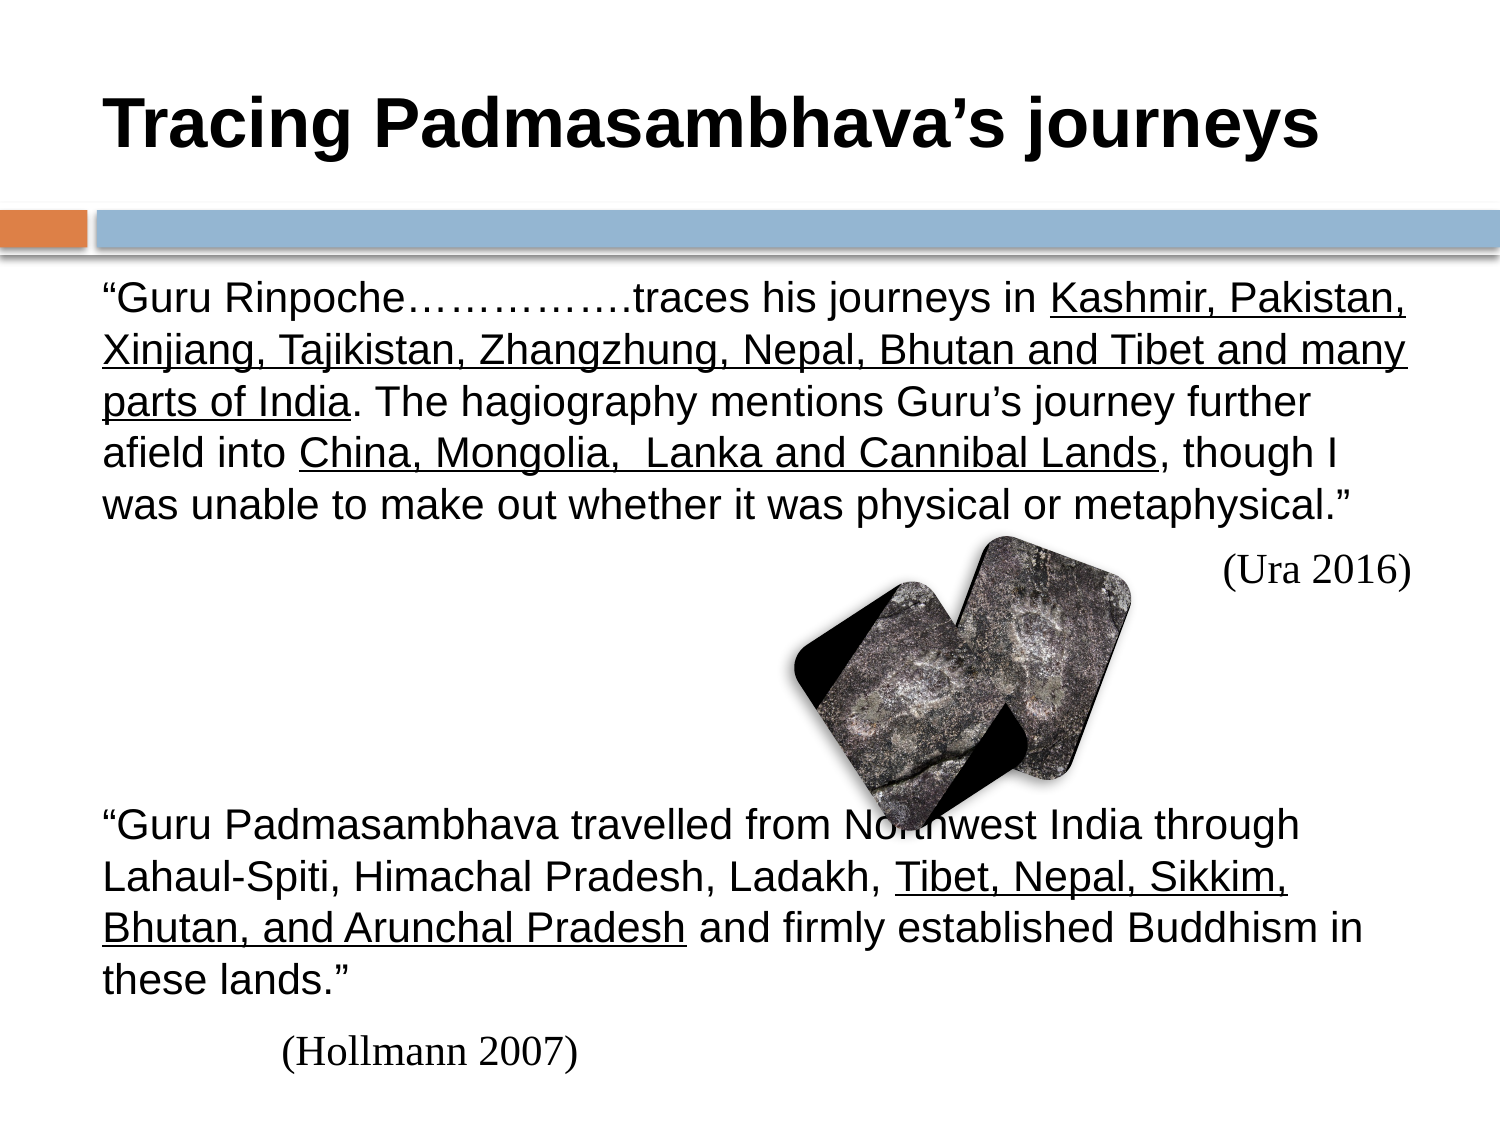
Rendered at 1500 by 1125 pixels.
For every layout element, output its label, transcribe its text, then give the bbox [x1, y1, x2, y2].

picture [811, 536, 1132, 831]
list “Guru Rinpoche…………….traces his journeys in Kashmir, Pakistan, Xinjiang, Tajikistan, Zhangzhung, Nepal, Bhutan and Tibet and many parts of India. The hagiography mentions Guru’s journey further afield into China, Mongolia, Lanka and Cannibal Lands, though I was unable to make out whether it was physical or metaphysical.” (Ura 2016) “Guru Padmasambhava travelled from Northwest India through Lahaul-Spiti, Himachal Pradesh, Ladakh, Tibet, Nepal, Sikkim, Bhutan, and Arunchal Pradesh and firmly established Buddhism in these lands.” (Hollmann 2007) [87, 262, 1438, 1125]
title Tracing Padmasambhava’s journeys [87, 37, 1425, 200]
